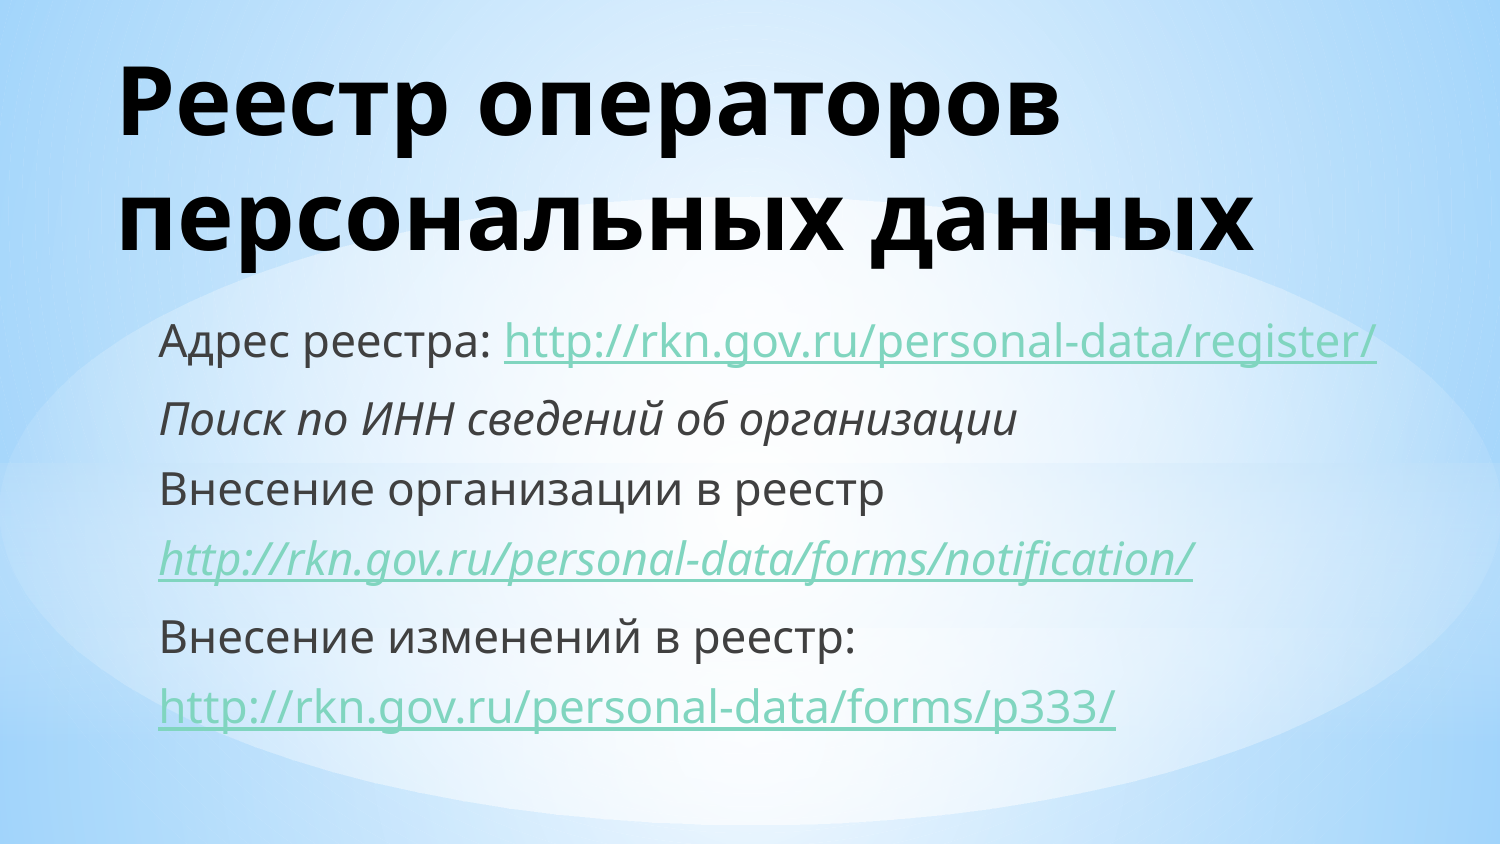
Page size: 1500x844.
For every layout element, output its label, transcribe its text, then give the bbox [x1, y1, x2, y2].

title Реестр операторов персональных данных [100, 32, 1329, 316]
list Адрес реестра: http://rkn.gov.ru/personal-data/register/ Поиск по ИНН сведений об организации Внесение организации в реестр http://rkn.gov.ru/personal-data/forms/notification/ Внесение изменений в реестр: http://rkn.gov.ru/personal-data/forms/p333/ [135, 303, 1412, 765]
